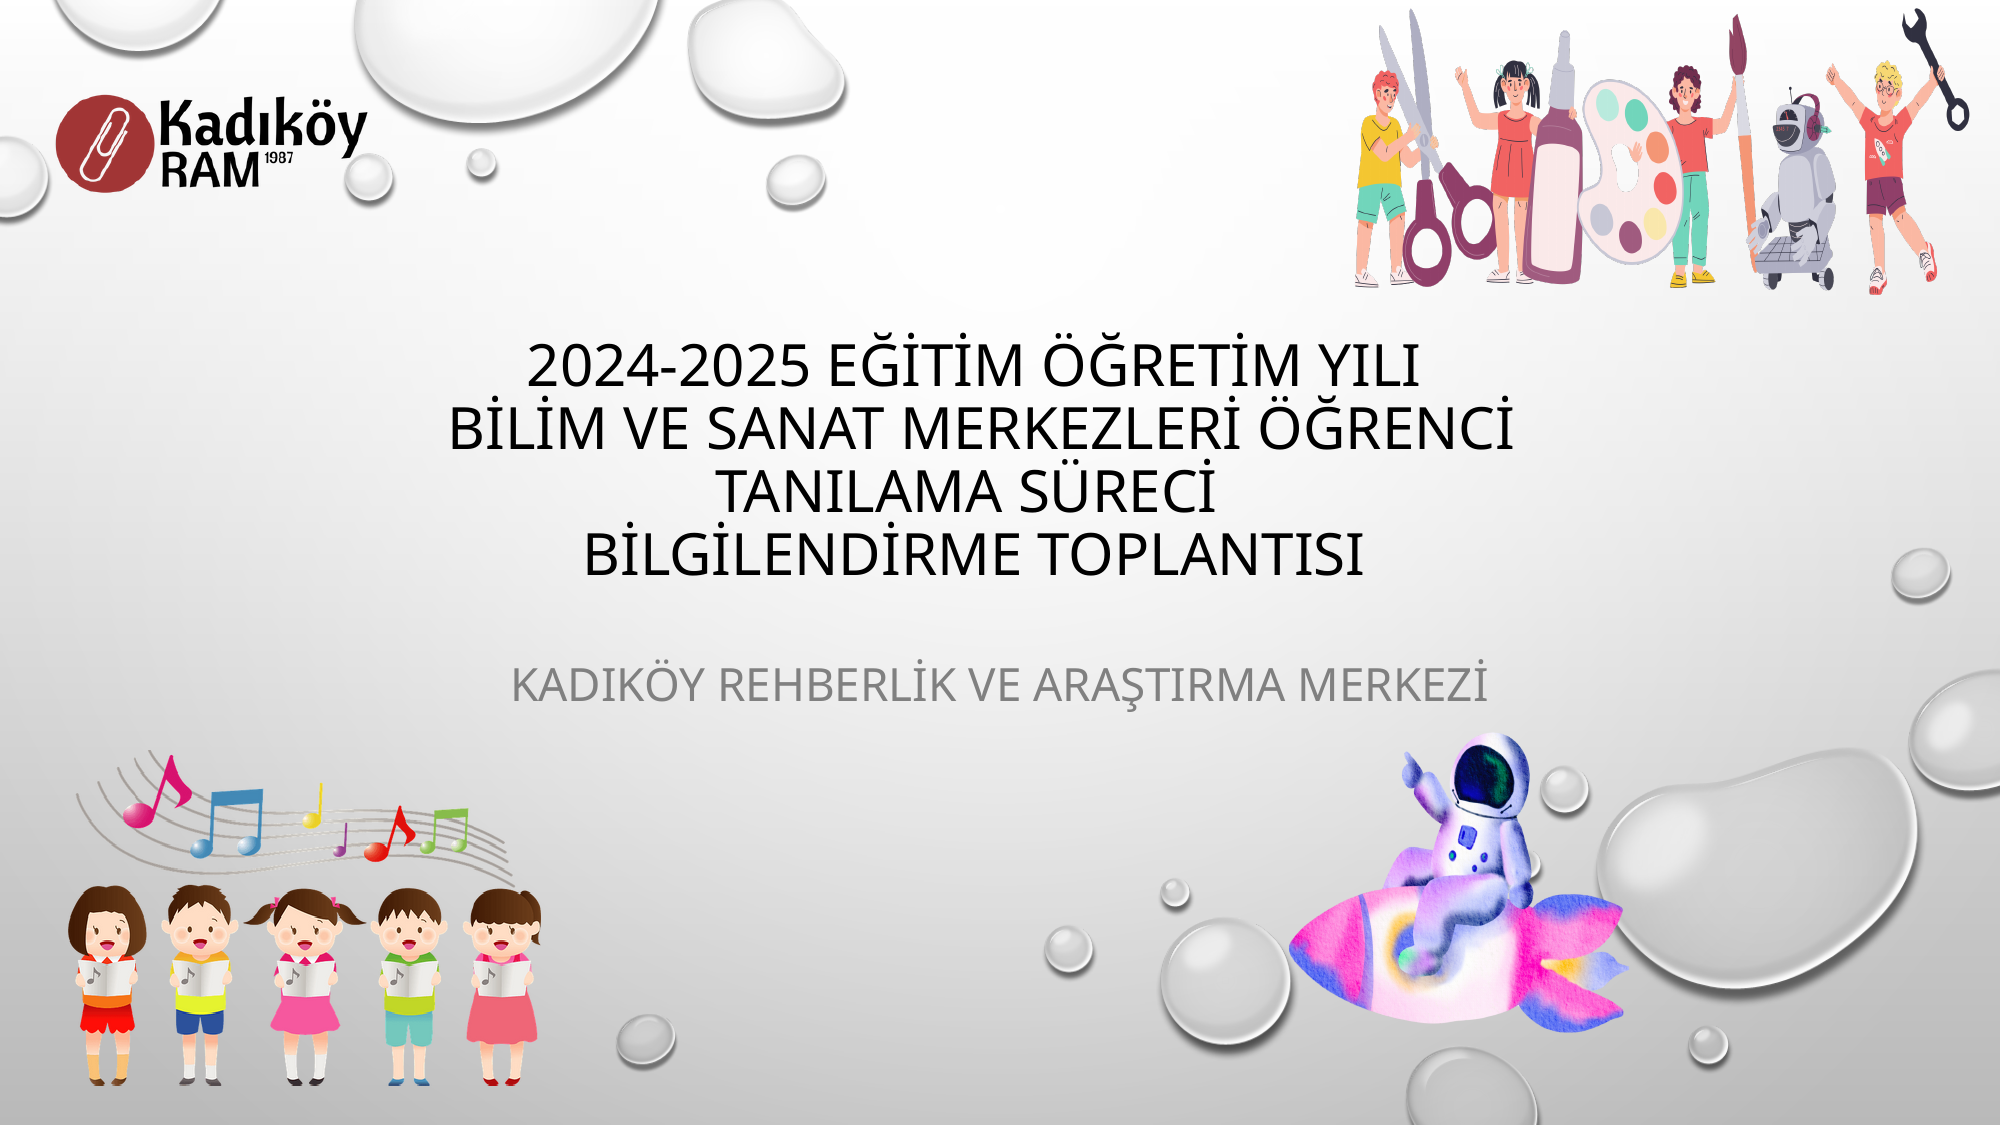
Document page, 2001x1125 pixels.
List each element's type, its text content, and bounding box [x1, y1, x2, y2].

subtitle KADIKÖY REHBERLİK VE ARAŞTIRMA MERKEZİ [287, 637, 1713, 863]
title 2024-2025 eğitim öğretim yılı BİLİM VE SANAT MERKEZLERİ ÖĞRENCİ TANILAMA SÜRECİ BİLGİLENDİRME TOPLANTISI [287, 323, 1662, 596]
picture [0, 0, 2000, 1125]
text_box [1288, 732, 1630, 1034]
text_box [1354, 0, 1971, 295]
text_box [68, 750, 541, 1086]
